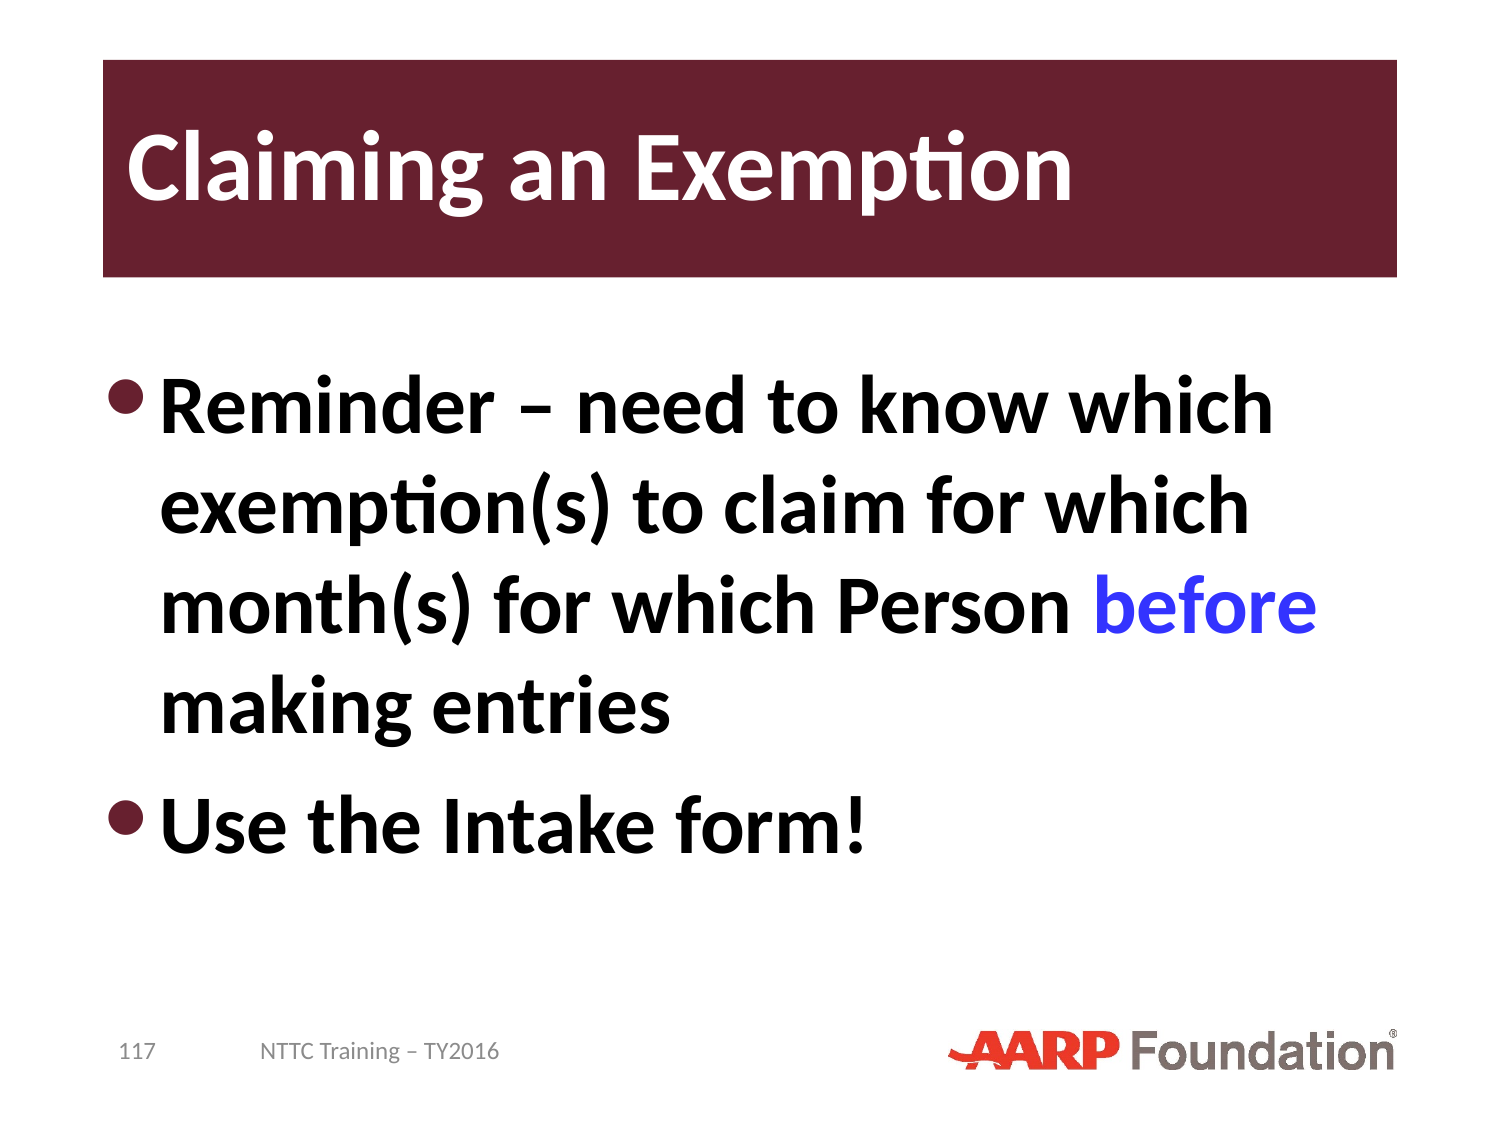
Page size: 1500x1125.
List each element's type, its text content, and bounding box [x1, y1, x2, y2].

list Reminder – need to know which exemption(s) to claim for which month(s) for which Person before making entries Use the Intake form! [103, 350, 1394, 988]
picture [948, 1029, 1397, 1070]
footer NTTC Training – TY2016 [245, 1019, 812, 1080]
title Claiming an Exemption [103, 59, 1397, 278]
slide_number 117 [103, 1019, 208, 1080]
